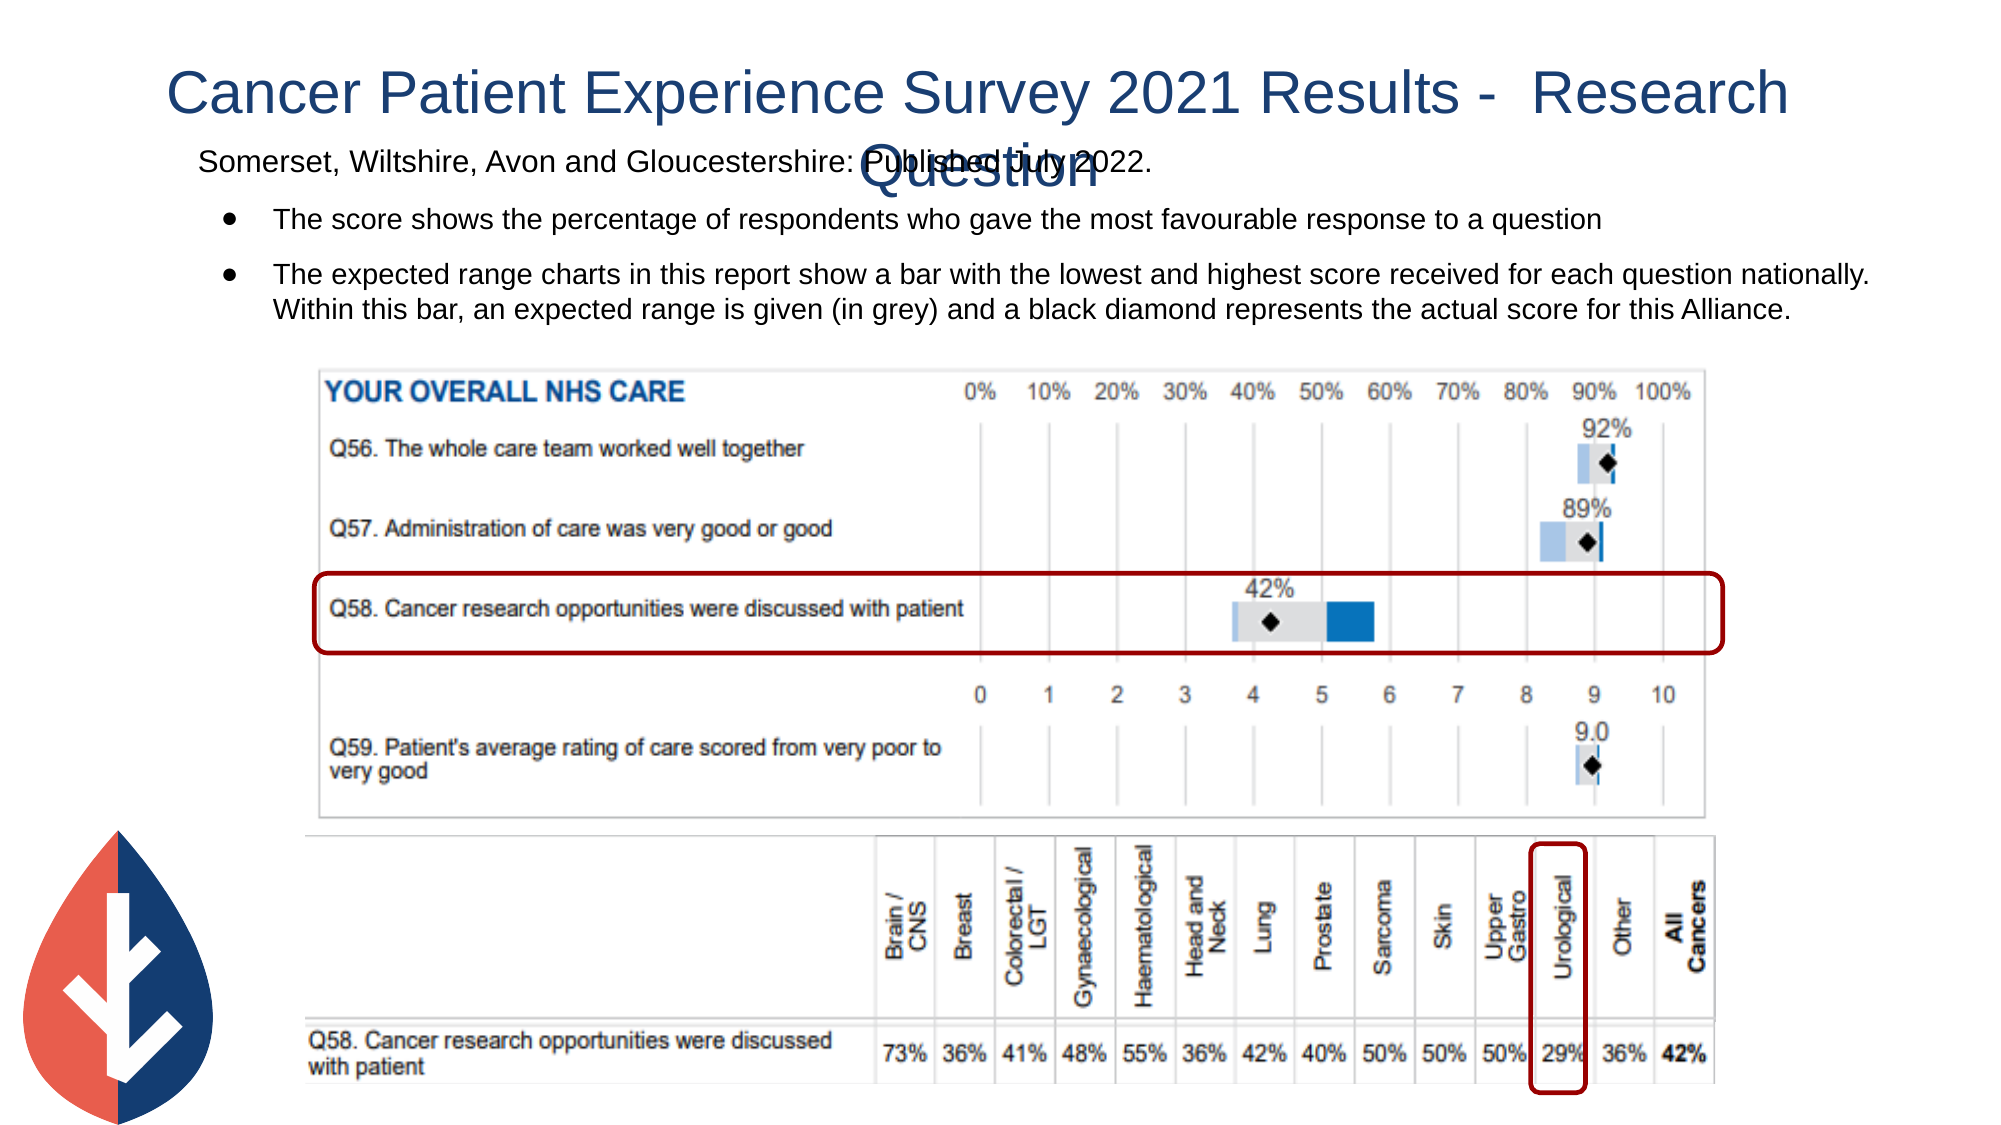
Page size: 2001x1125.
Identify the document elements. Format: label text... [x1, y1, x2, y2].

text_box Somerset, Wiltshire, Avon and Gloucestershire: Published July 2022. The score shows the percentage of respondents who gave the most favourable response to a question The expected range charts in this report show a bar with the lowest and highest score received for each question nationally. Within this bar, an expected range is given (in grey) and a black diamond represents the actual score for this Alliance. [182, 126, 1936, 341]
picture [23, 829, 213, 1125]
text_box [216, 876, 1893, 1120]
text_box Cancer Patient Experience Survey 2021 Results - Research Question [23, 38, 1936, 214]
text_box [304, 358, 1732, 1084]
